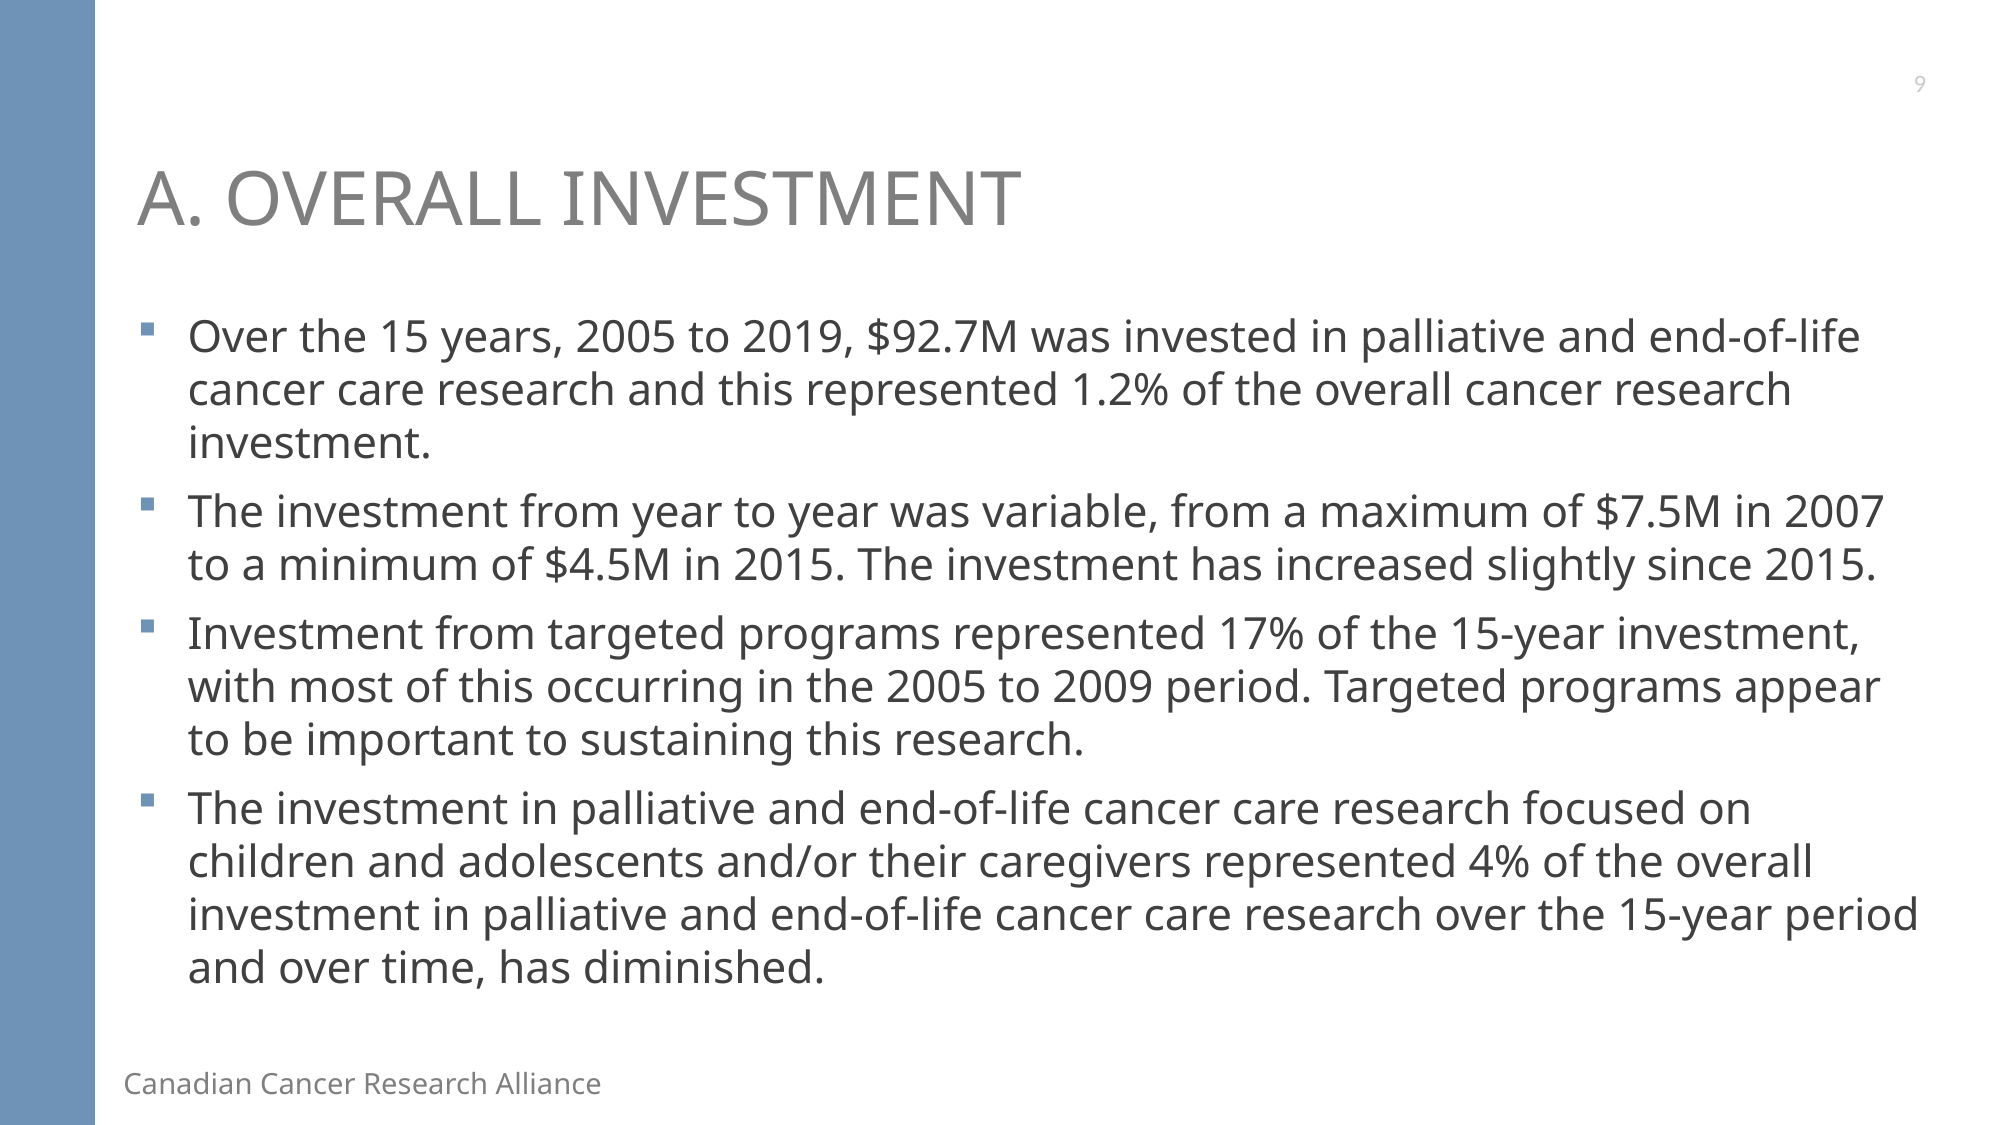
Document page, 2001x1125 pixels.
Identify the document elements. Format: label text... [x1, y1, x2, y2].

list Over the 15 years, 2005 to 2019, $92.7M was invested in palliative and end-of-life cancer care research and this represented 1.2% of the overall cancer research investment. The investment from year to year was variable, from a maximum of $7.5M in 2007 to a minimum of $4.5M in 2015. The investment has increased slightly since 2015. Investment from targeted programs represented 17% of the 15-year investment, with most of this occurring in the 2005 to 2009 period. Targeted programs appear to be important to sustaining this research. The investment in palliative and end-of-life cancer care research focused on children and adolescents and/or their caregivers represented 4% of the overall investment in palliative and end-of-life cancer care research over the 15-year period and over time, has diminished. [122, 300, 1942, 1047]
title A. Overall Investment [122, 112, 1938, 290]
slide_number 9 [1491, 52, 1942, 113]
